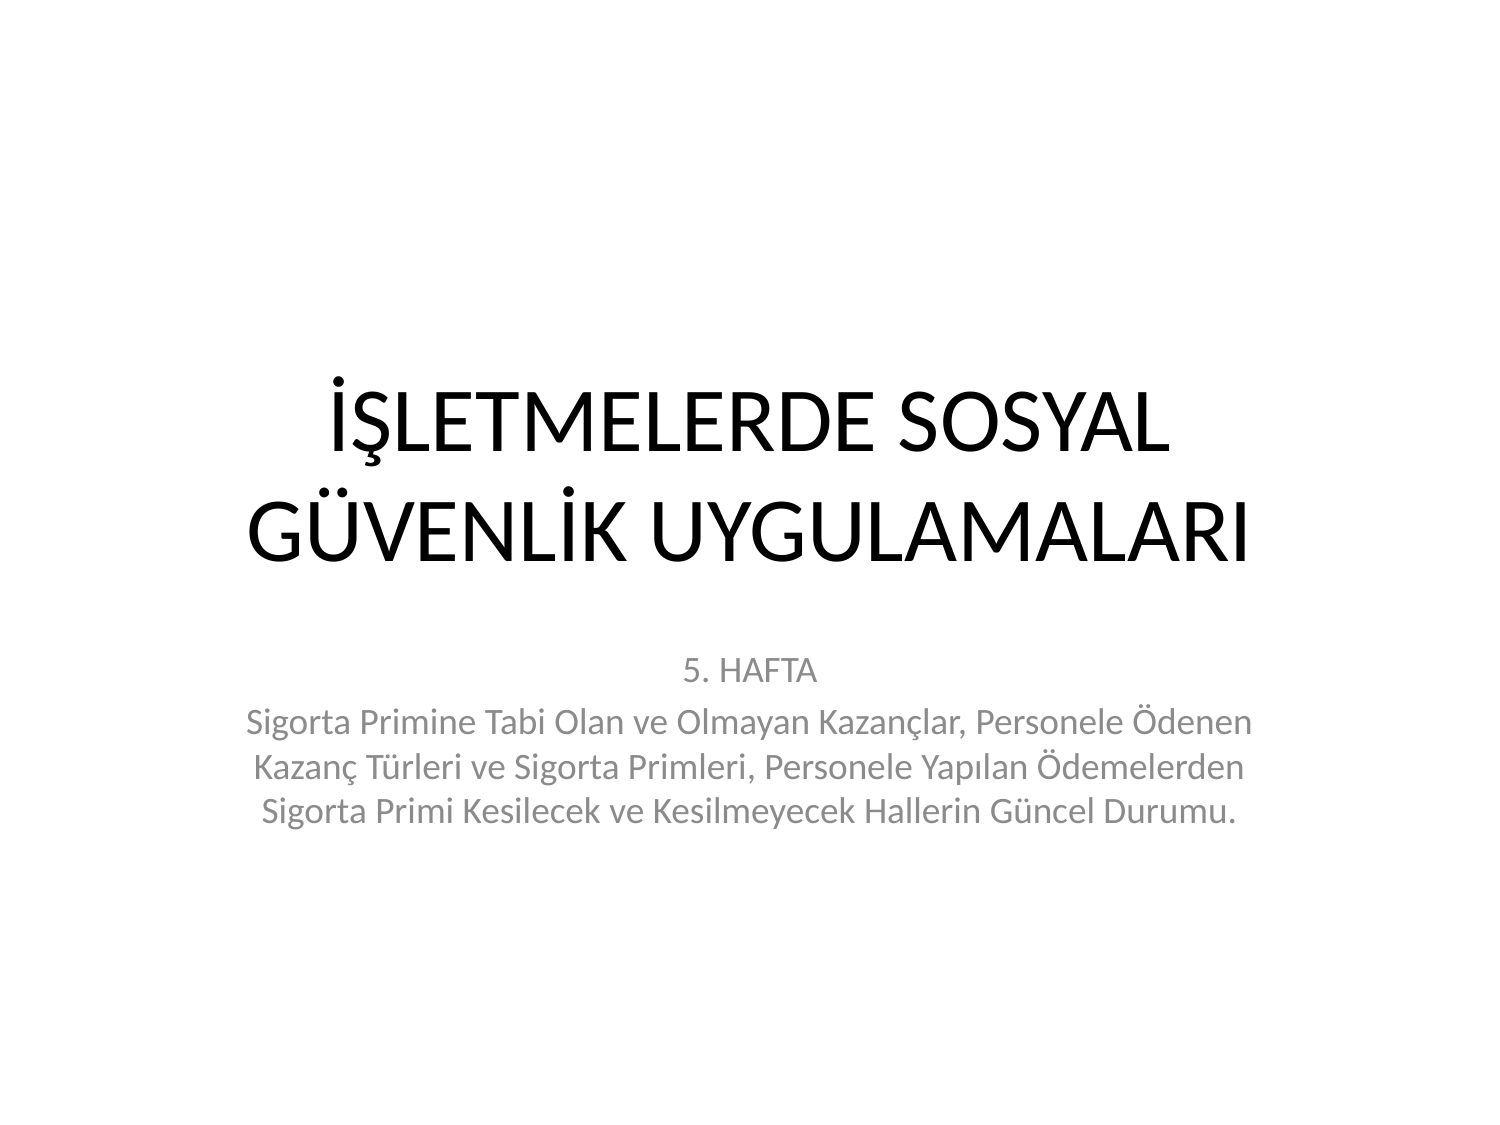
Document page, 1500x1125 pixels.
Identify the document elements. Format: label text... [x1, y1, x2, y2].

title İŞLETMELERDE SOSYAL GÜVENLİK UYGULAMALARI [112, 349, 1388, 591]
subtitle 5. HAFTA Sigorta Primine Tabi Olan ve Olmayan Kazançlar, Personele Ödenen Kazanç Türleri ve Sigorta Primleri, Personele Yapılan Ödemelerden Sigorta Primi Kesilecek ve Kesilmeyecek Hallerin Güncel Durumu. [225, 637, 1275, 925]
